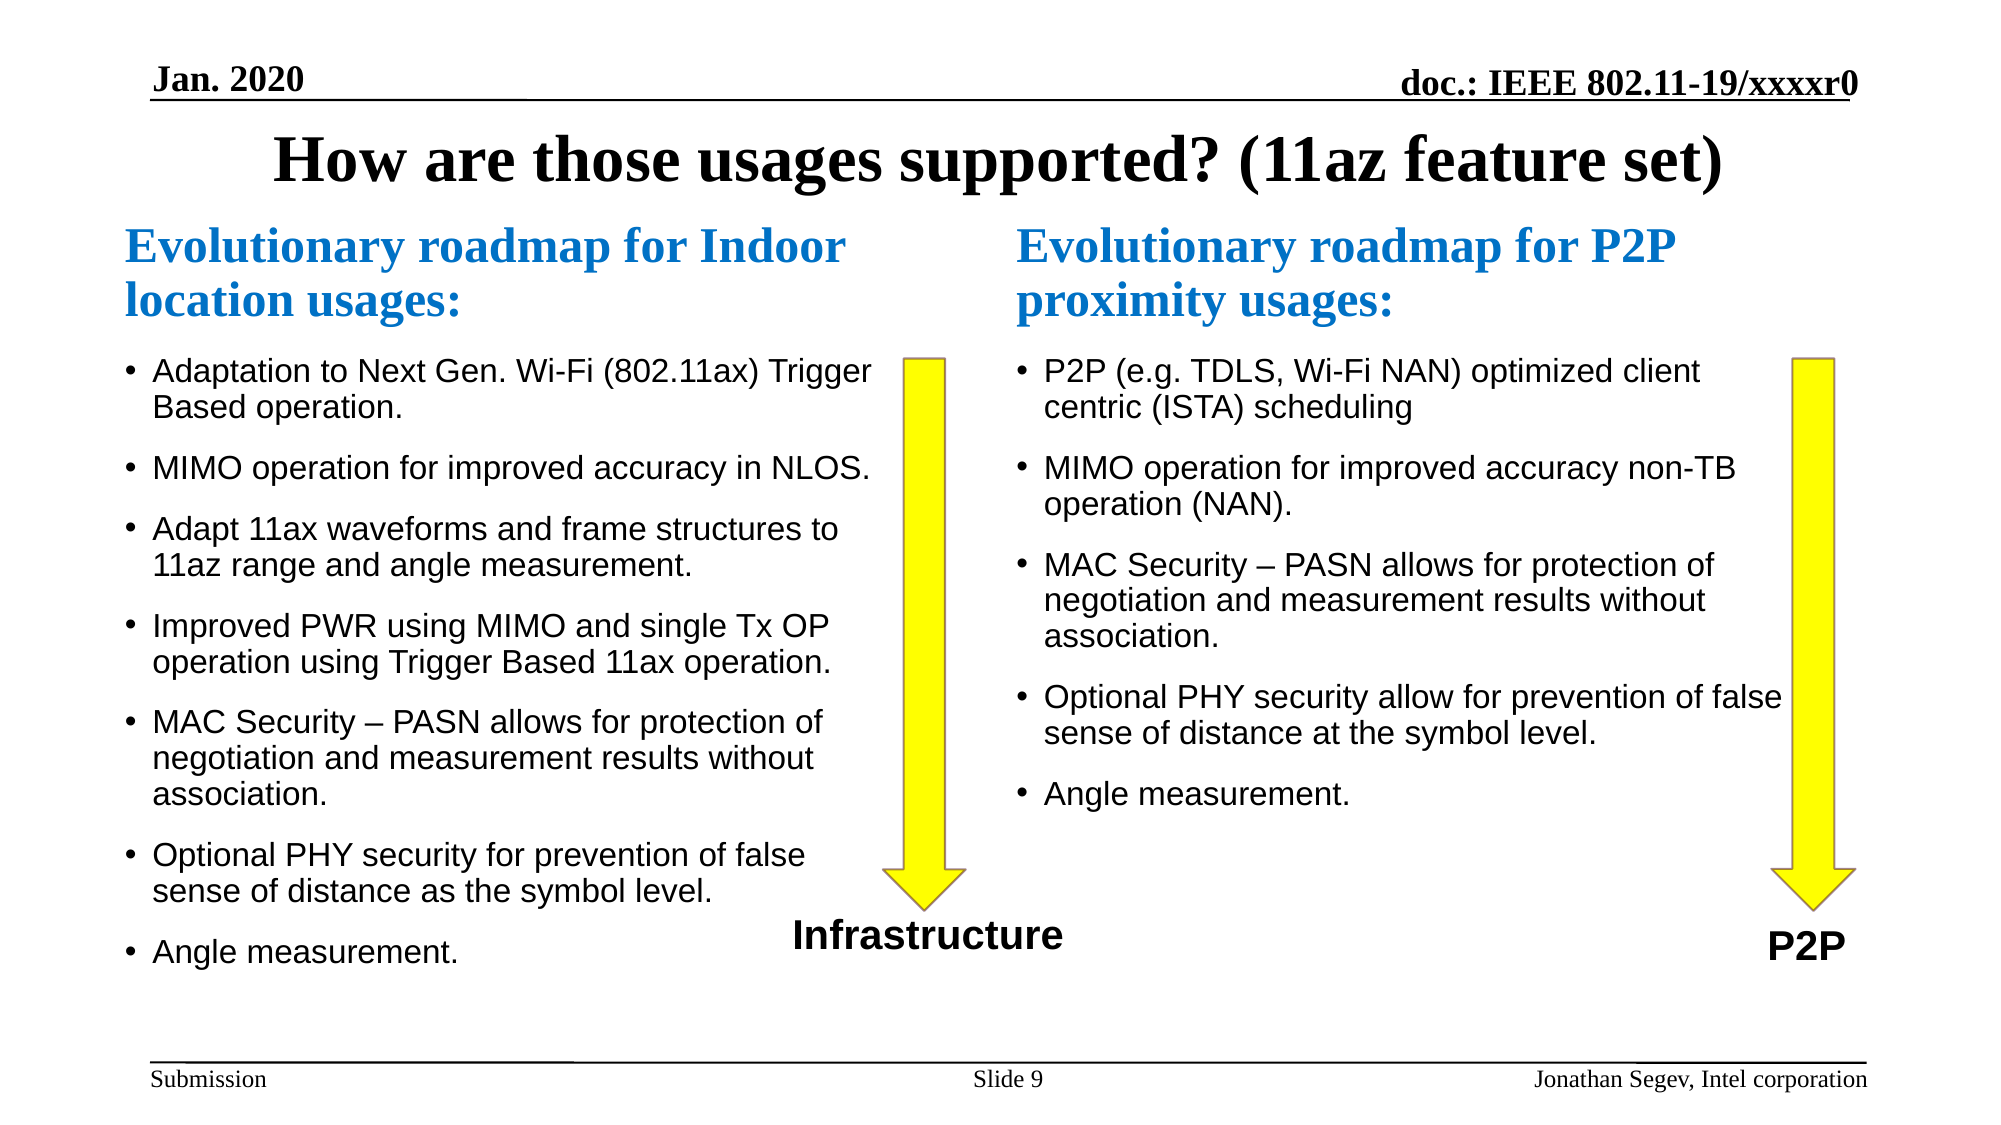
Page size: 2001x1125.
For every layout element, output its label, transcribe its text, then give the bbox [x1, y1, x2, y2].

title How are those usages supported? (11az feature set) [149, 112, 1850, 197]
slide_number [152, 54, 563, 100]
slide_number Slide 9 [950, 1061, 1067, 1123]
footer Jonathan Segev, Intel corporation [1171, 1061, 1869, 1093]
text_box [109, 255, 1894, 1037]
